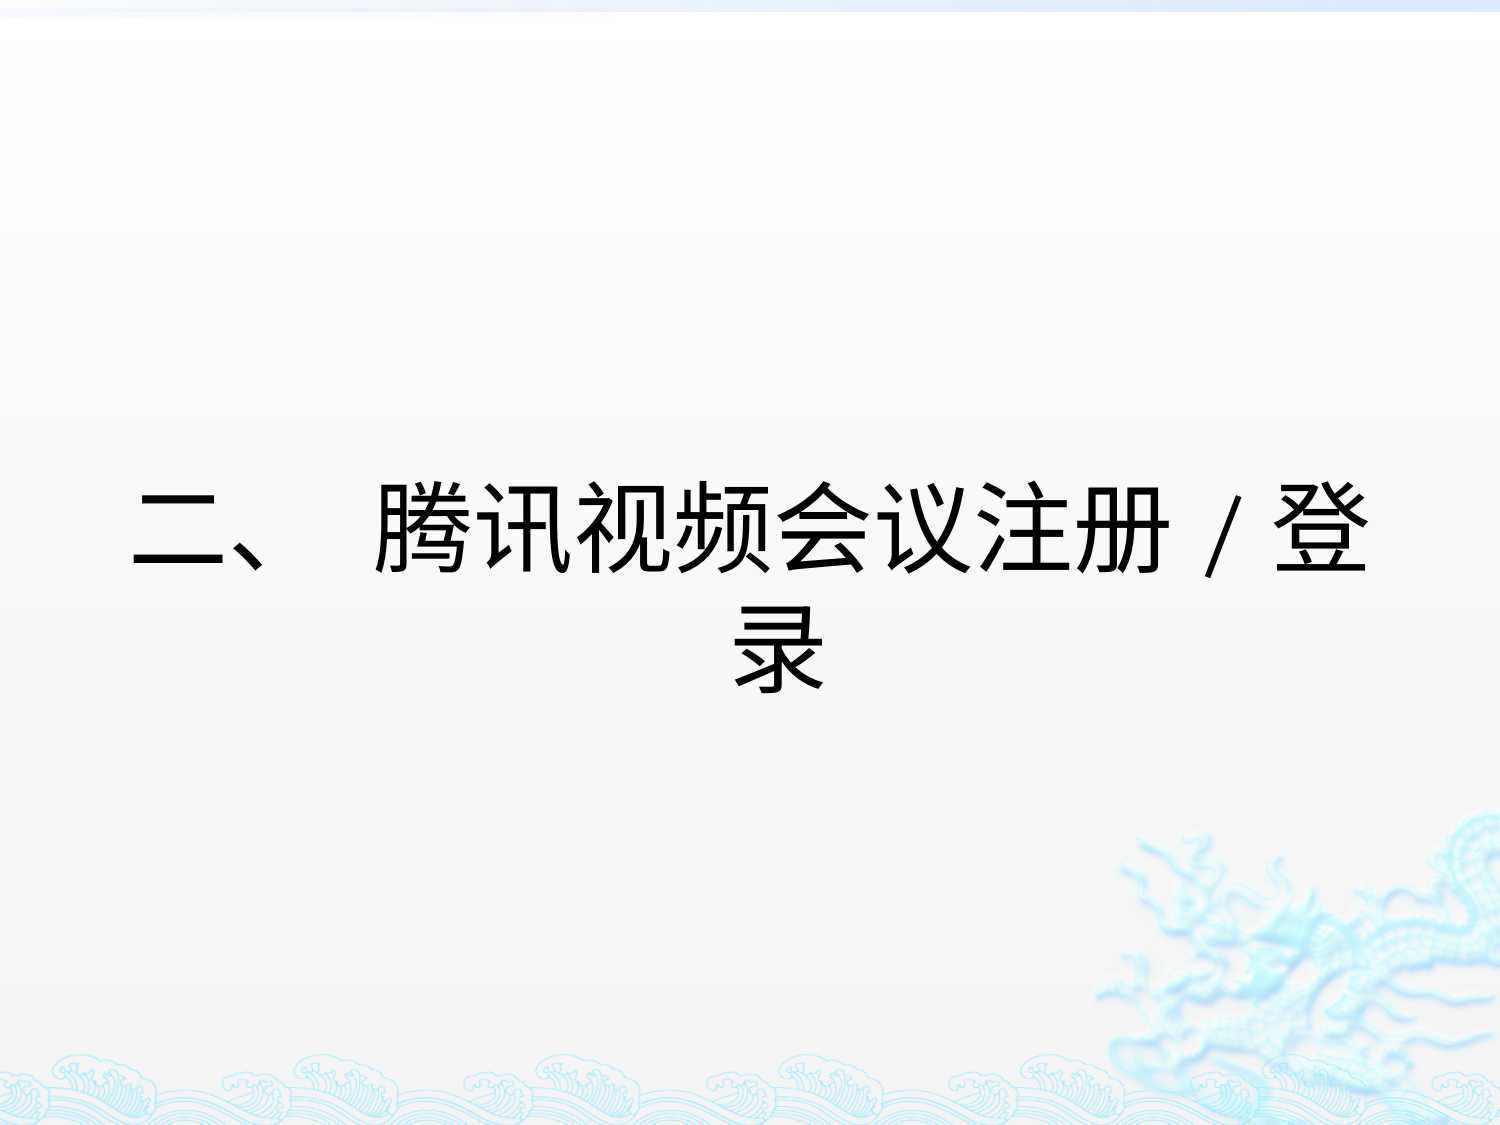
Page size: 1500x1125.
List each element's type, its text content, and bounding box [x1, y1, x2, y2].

list 二、 腾讯视频会议注册/登录 [75, 78, 1425, 1005]
